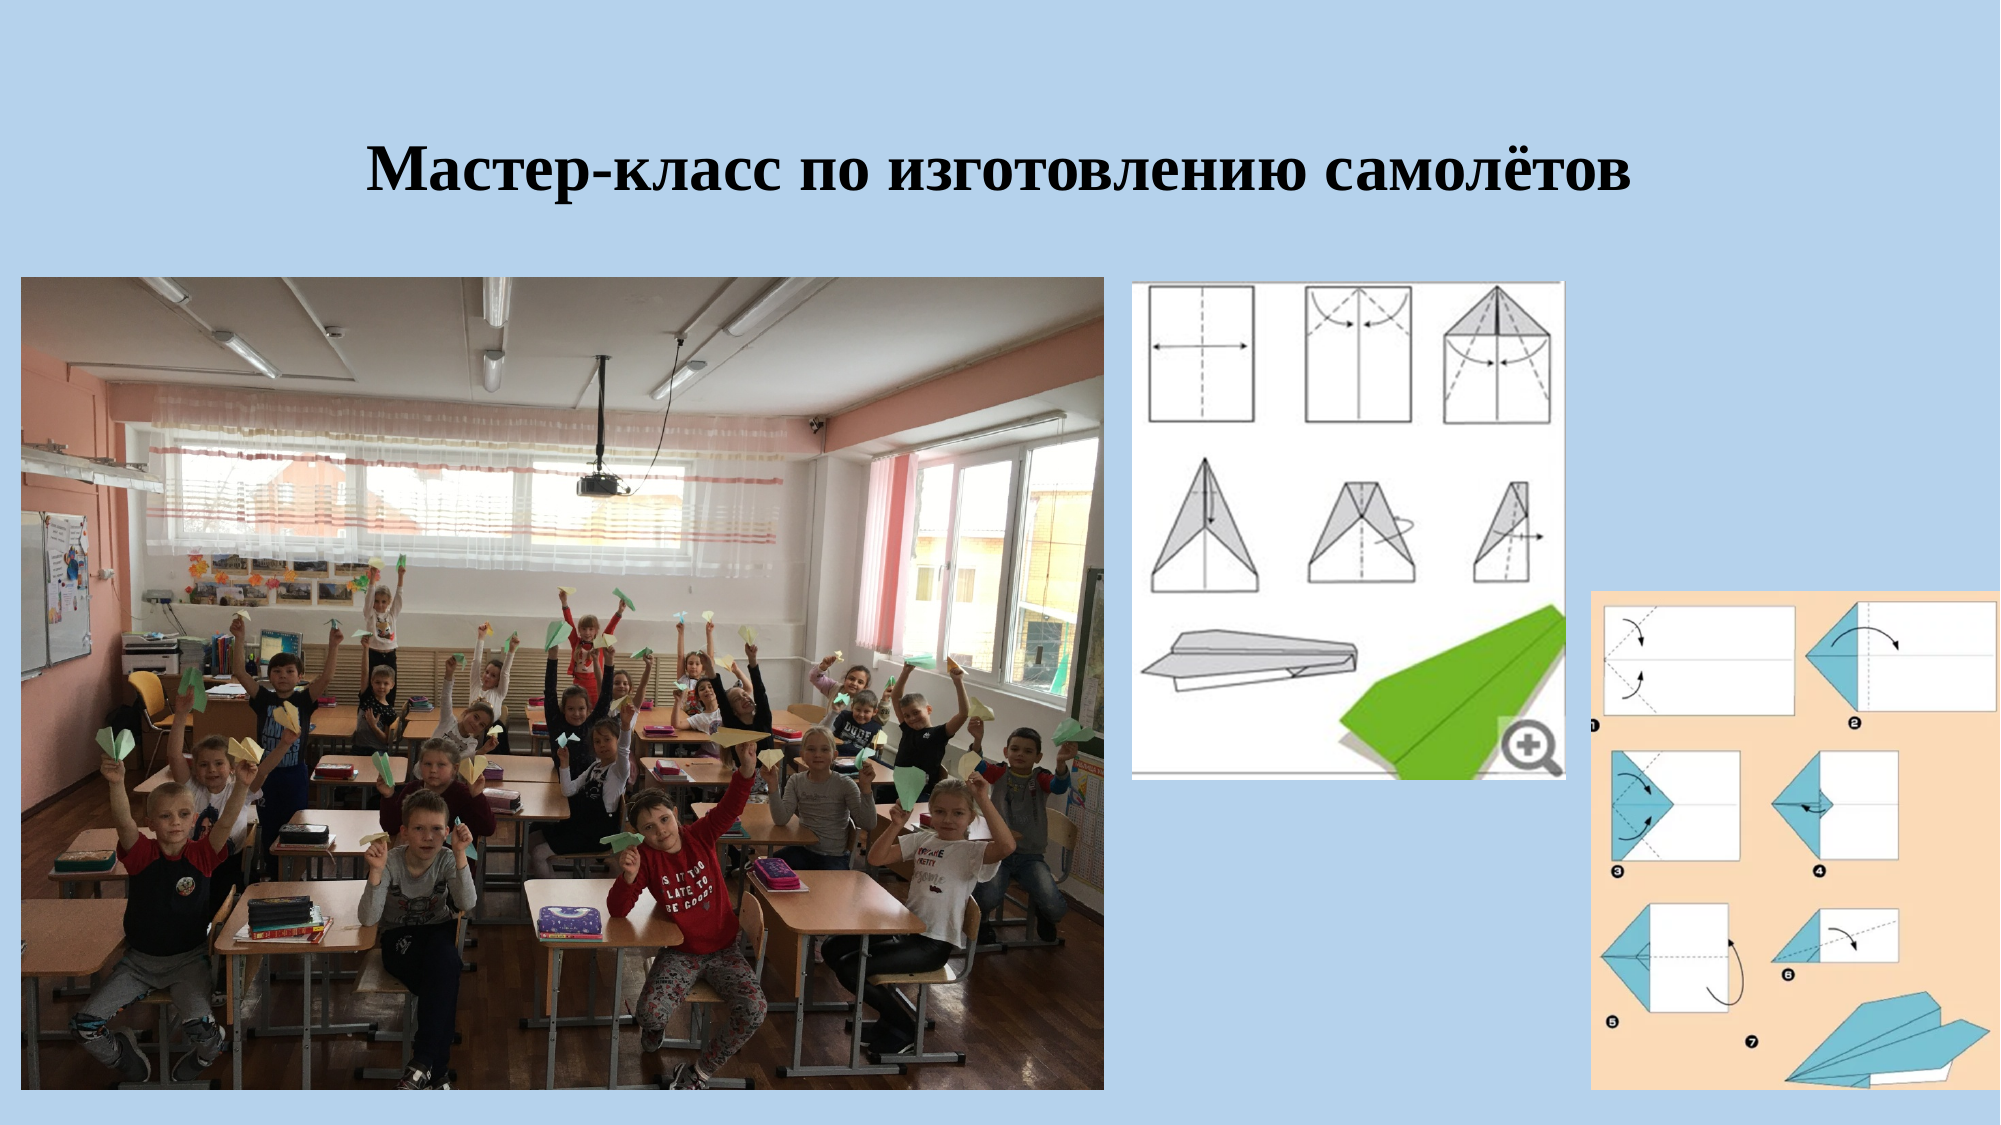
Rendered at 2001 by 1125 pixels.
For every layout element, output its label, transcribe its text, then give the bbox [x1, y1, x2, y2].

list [1591, 591, 2000, 1090]
picture [1132, 281, 1566, 780]
picture [20, 277, 1104, 1090]
title Мастер-класс по изготовлению самолётов [137, 59, 1863, 278]
